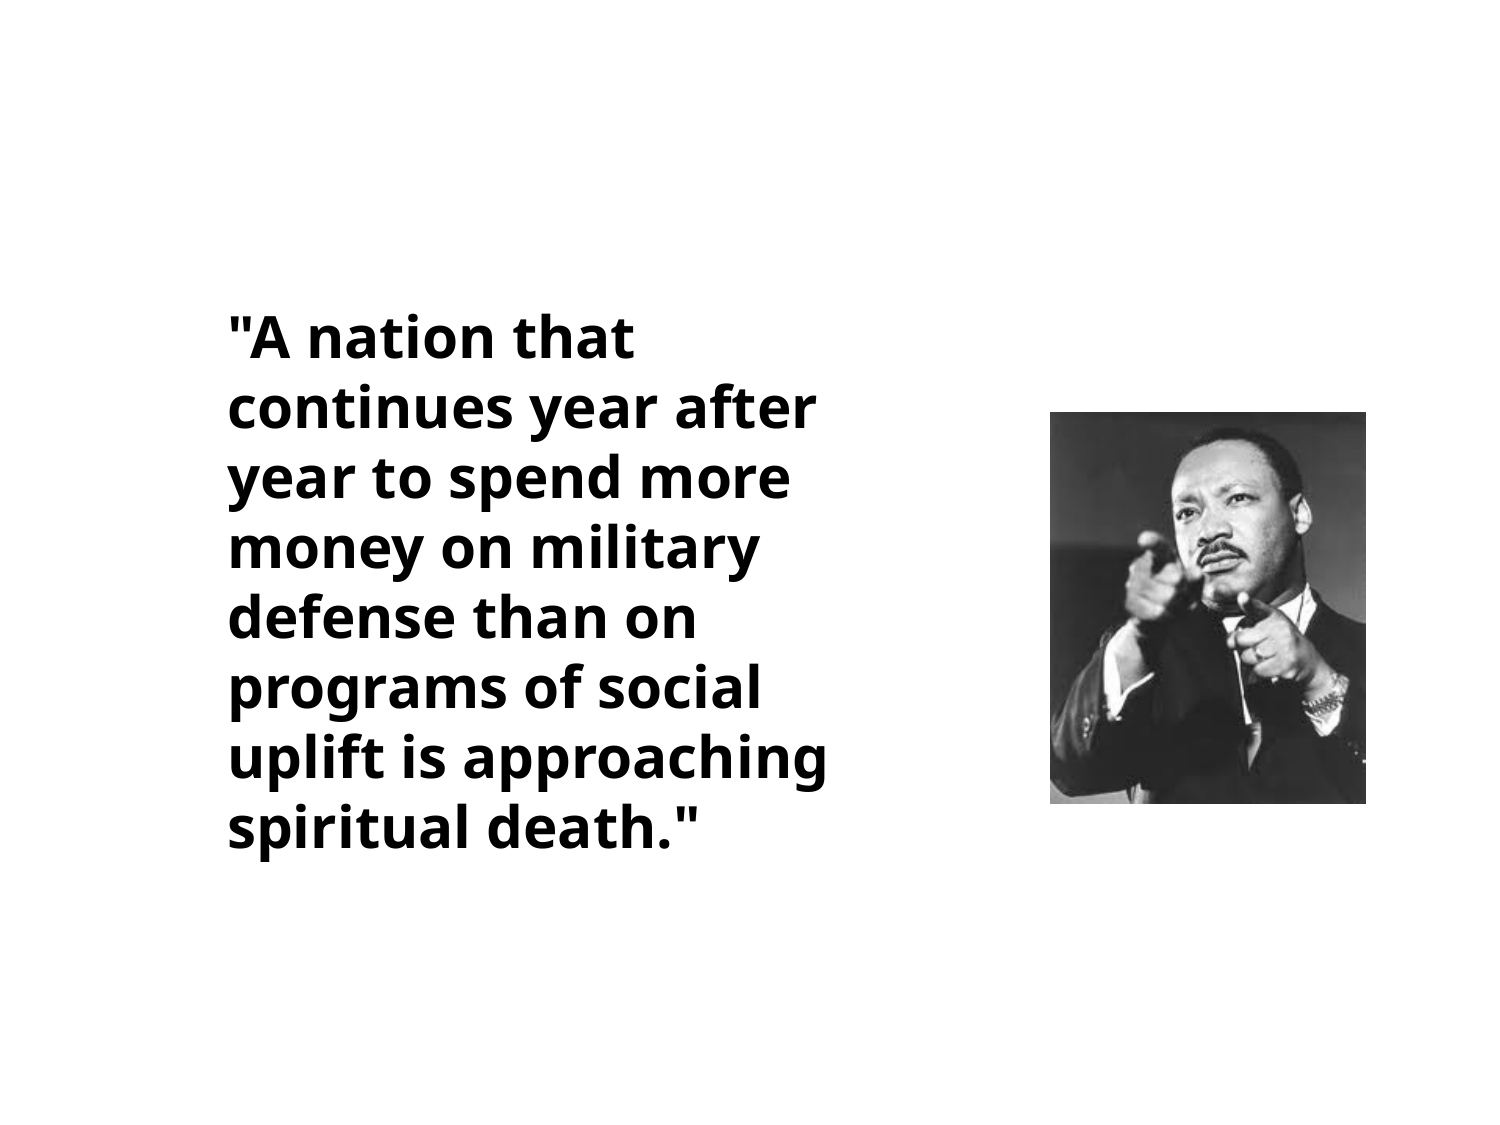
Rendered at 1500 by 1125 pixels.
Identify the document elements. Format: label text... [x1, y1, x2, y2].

text_box "A nation that continues year after year to spend more money on military defense than on programs of social uplift is approaching spiritual death." [212, 292, 863, 868]
picture [1049, 412, 1366, 804]
